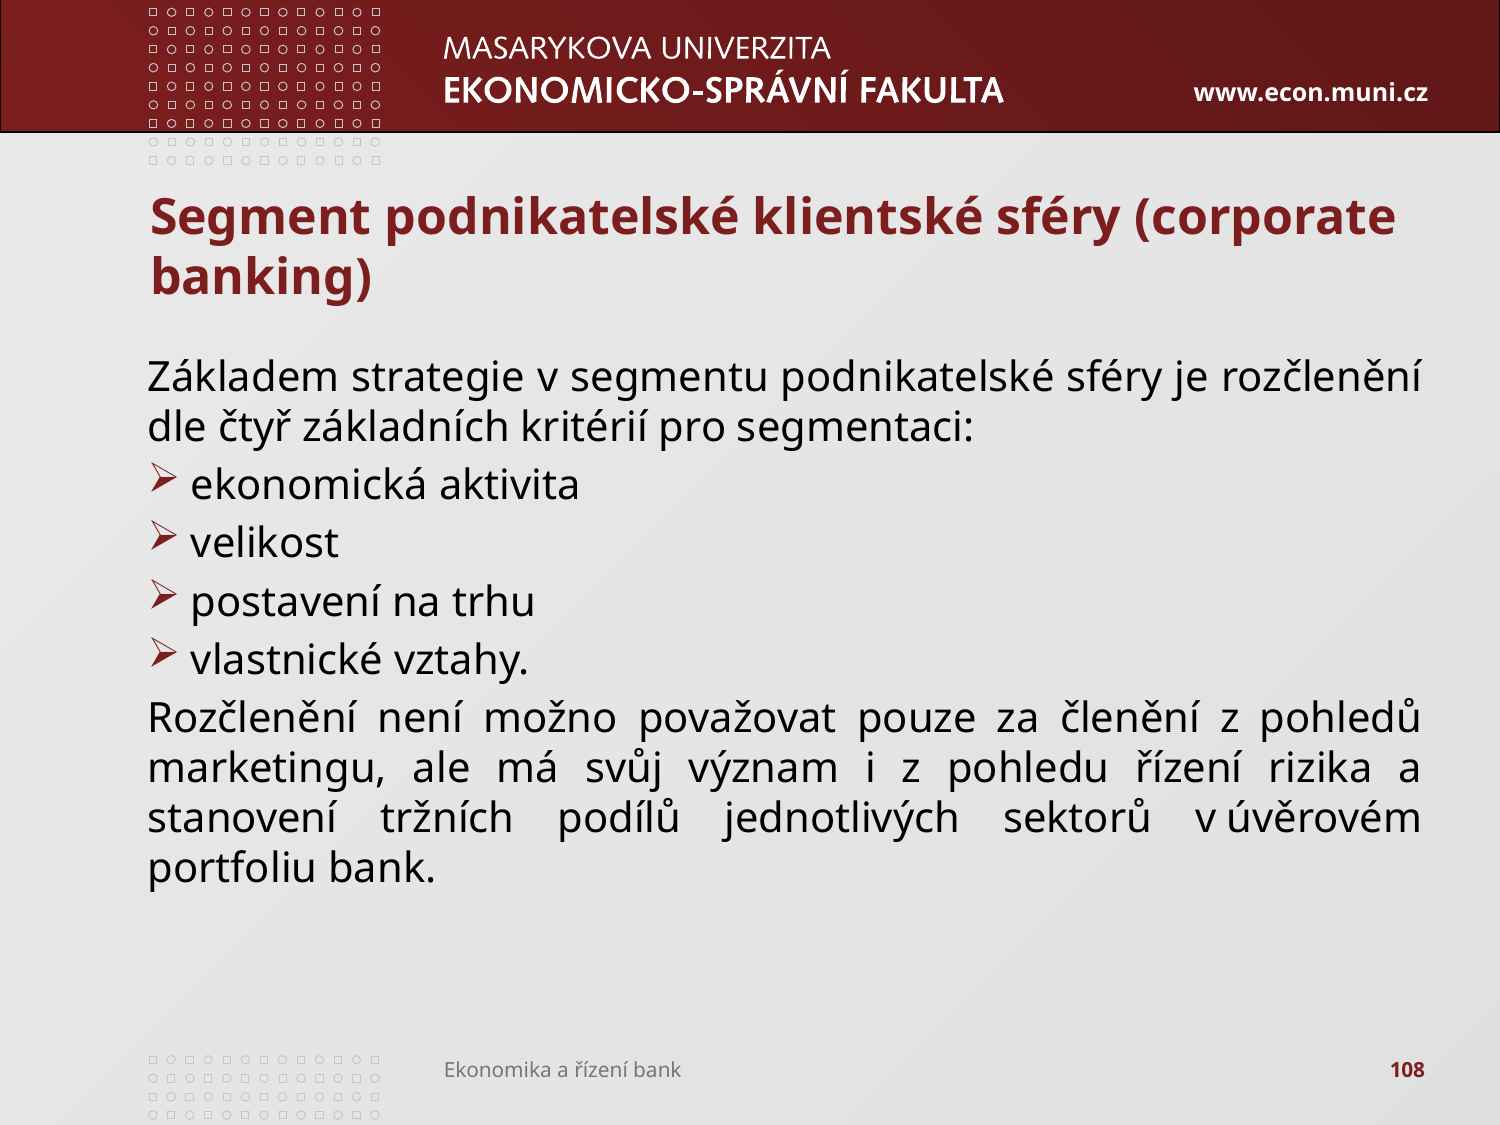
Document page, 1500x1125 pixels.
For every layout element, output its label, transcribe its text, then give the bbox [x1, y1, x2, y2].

list Základem strategie v segmentu podnikatelské sféry je rozčlenění dle čtyř základních kritérií pro segmentaci: ekonomická aktivita velikost postavení na trhu vlastnické vztahy. Rozčlenění není možno považovat pouze za členění z pohledů marketingu, ale má svůj význam i z pohledu řízení rizika a stanovení tržních podílů jednotlivých sektorů v úvěrovém portfoliu bank. [147, 290, 1423, 1006]
footer Ekonomika a řízení bank [443, 1056, 1188, 1101]
title Segment podnikatelské klientské sféry (corporate banking) [150, 184, 1425, 268]
slide_number 108 [1293, 1055, 1426, 1101]
